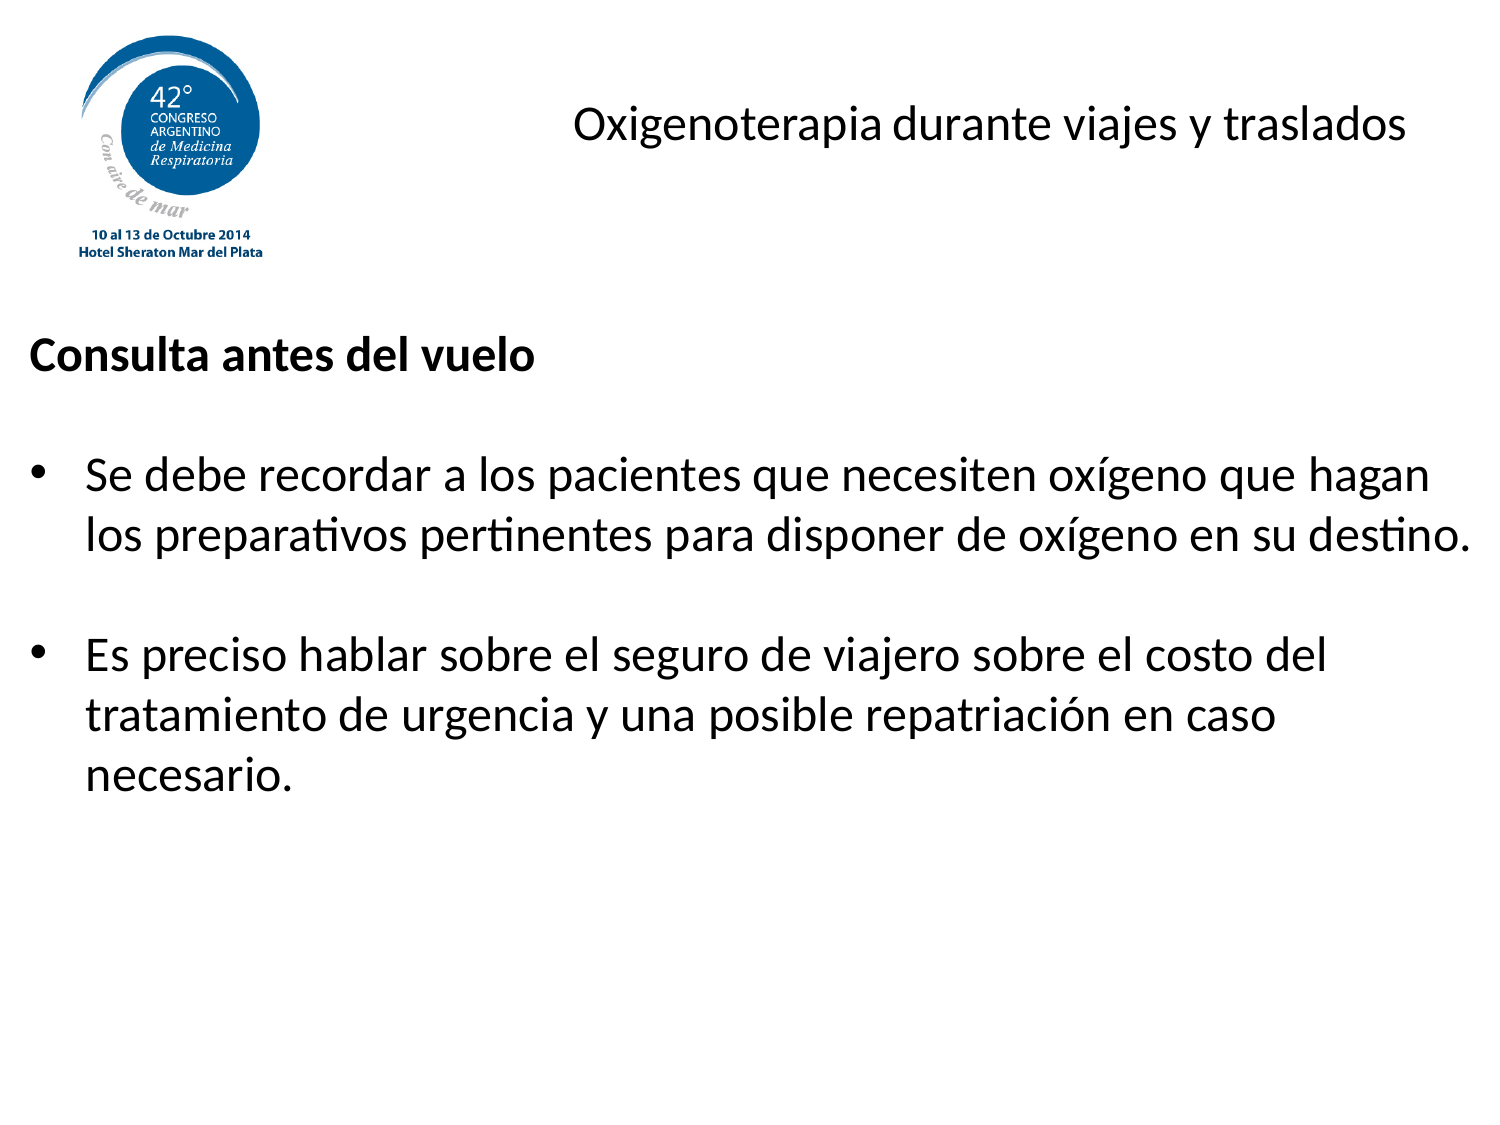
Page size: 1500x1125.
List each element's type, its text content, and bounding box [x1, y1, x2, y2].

picture [52, 18, 289, 269]
text_box Consulta antes del vuelo Se debe recordar a los pacientes que necesiten oxígeno que hagan los preparativos pertinentes para disponer de oxígeno en su destino. Es preciso hablar sobre el seguro de viajero sobre el costo del tratamiento de urgencia y una posible repatriación en caso necesario. [14, 314, 1492, 810]
text_box Oxigenoterapia durante viajes y traslados [559, 82, 1434, 158]
